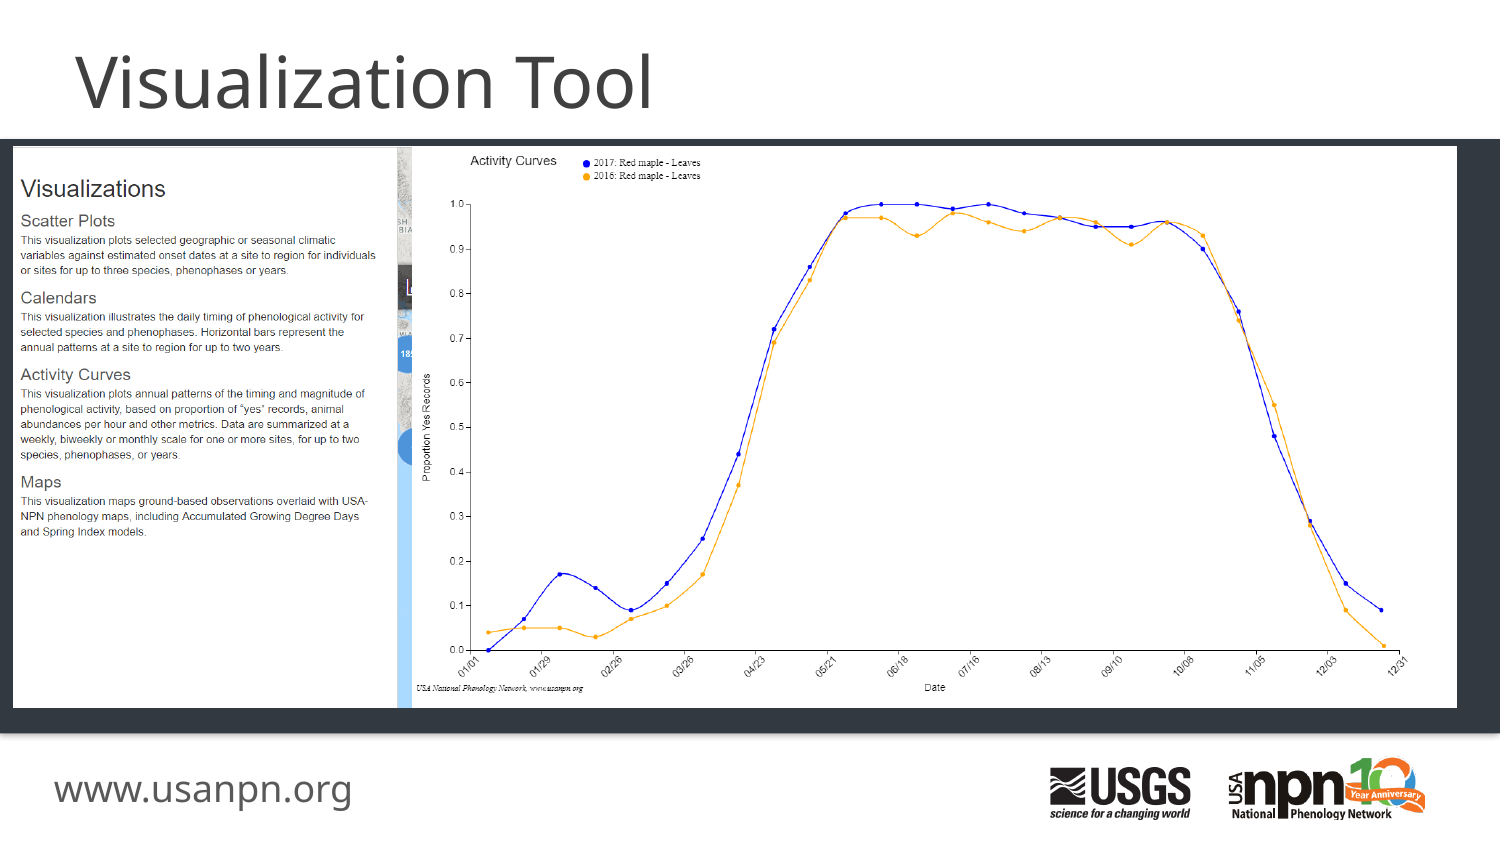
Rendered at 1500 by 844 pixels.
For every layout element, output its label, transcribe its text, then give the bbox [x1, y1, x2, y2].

title Visualization Tool [75, 36, 1425, 124]
picture [12, 146, 1457, 709]
